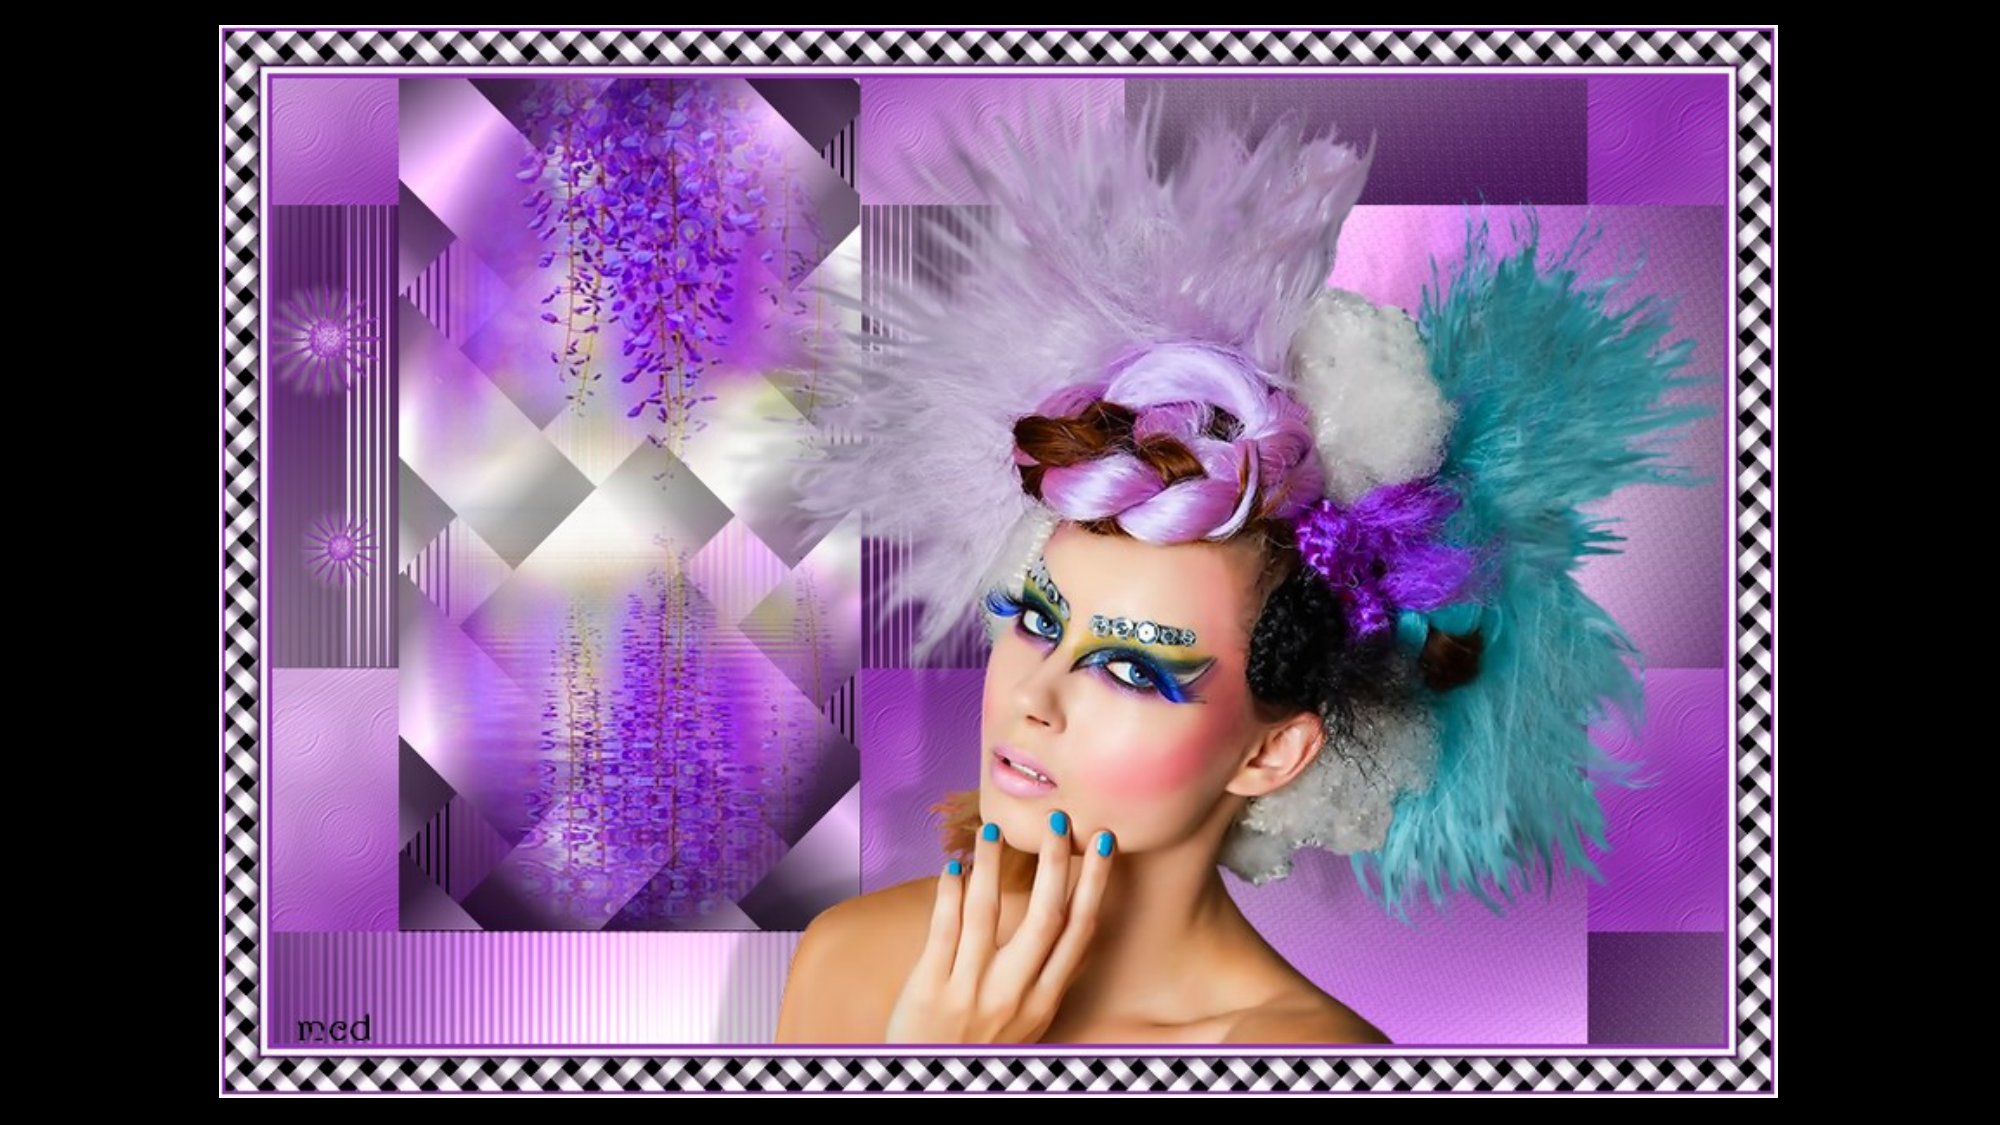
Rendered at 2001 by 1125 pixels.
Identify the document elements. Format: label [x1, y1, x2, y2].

picture [219, 25, 1778, 1098]
